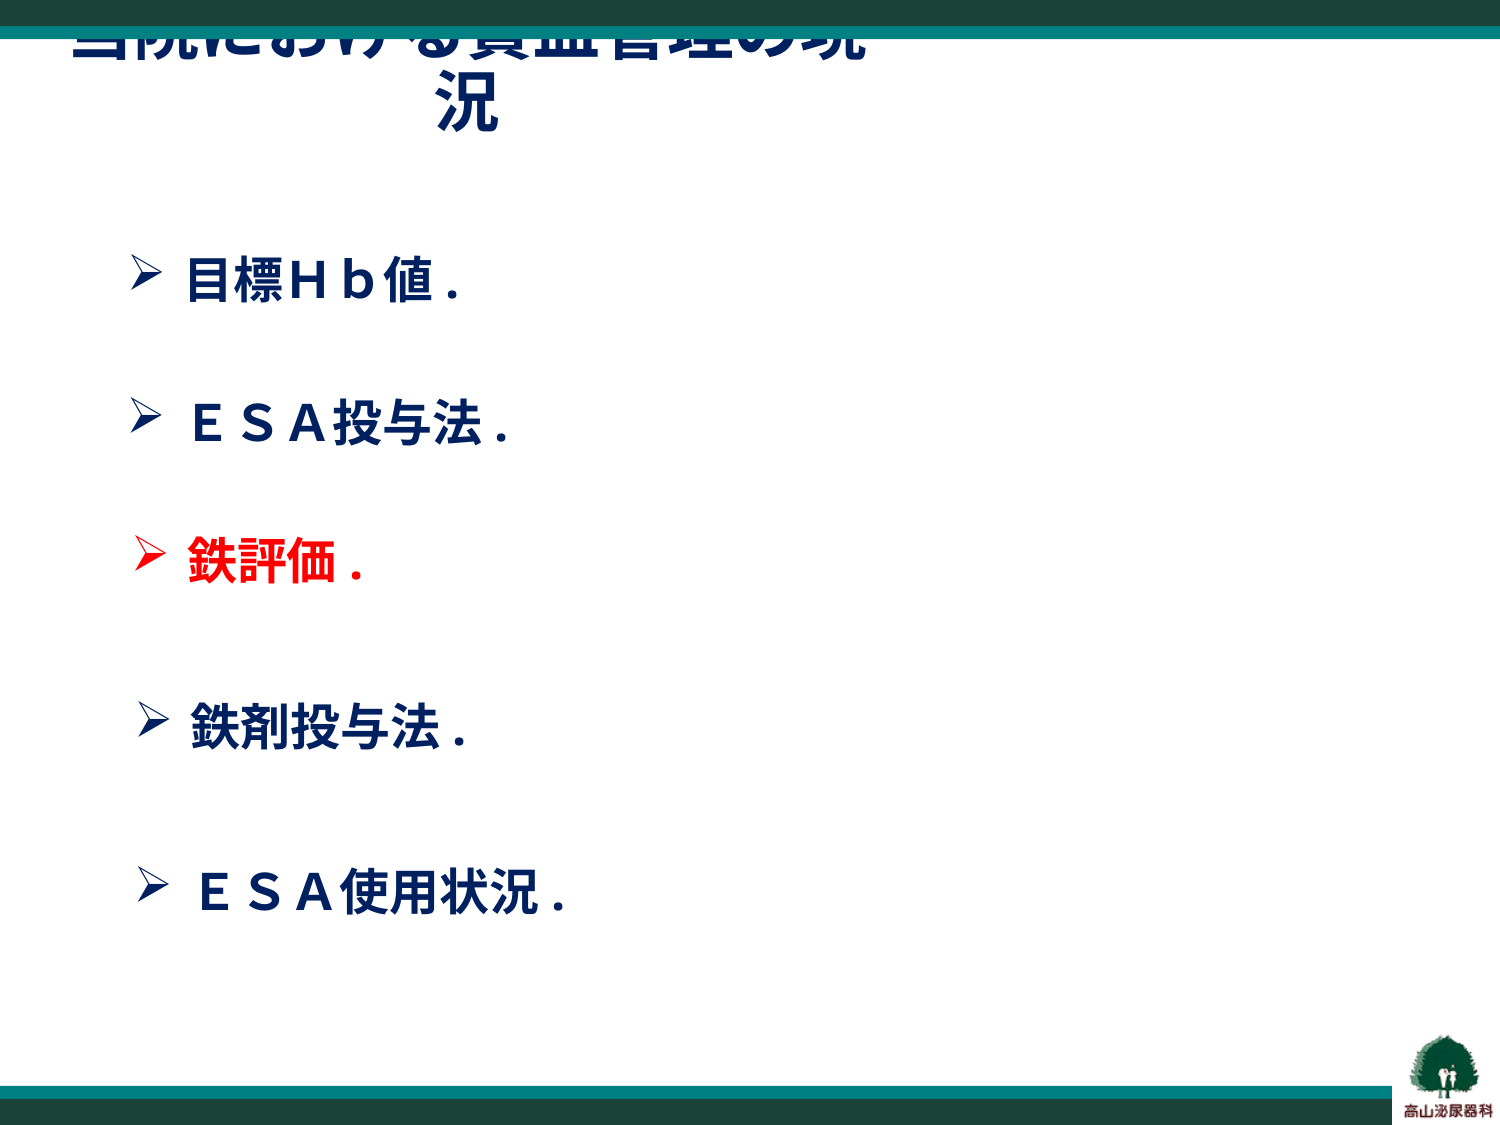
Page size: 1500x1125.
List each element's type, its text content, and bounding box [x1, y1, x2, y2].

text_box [0, 0, 1500, 40]
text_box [0, 1027, 1500, 1125]
subtitle 目標Ｈｂ値. [111, 240, 1388, 316]
text_box ＥＳＡ使用状況. [118, 853, 1394, 979]
text_box 鉄剤投与法. [119, 688, 1395, 814]
title 当院における貧血管理の現況 [29, 41, 905, 149]
text_box ＥＳＡ投与法. [111, 384, 1407, 514]
text_box 鉄評価. [116, 521, 1392, 648]
